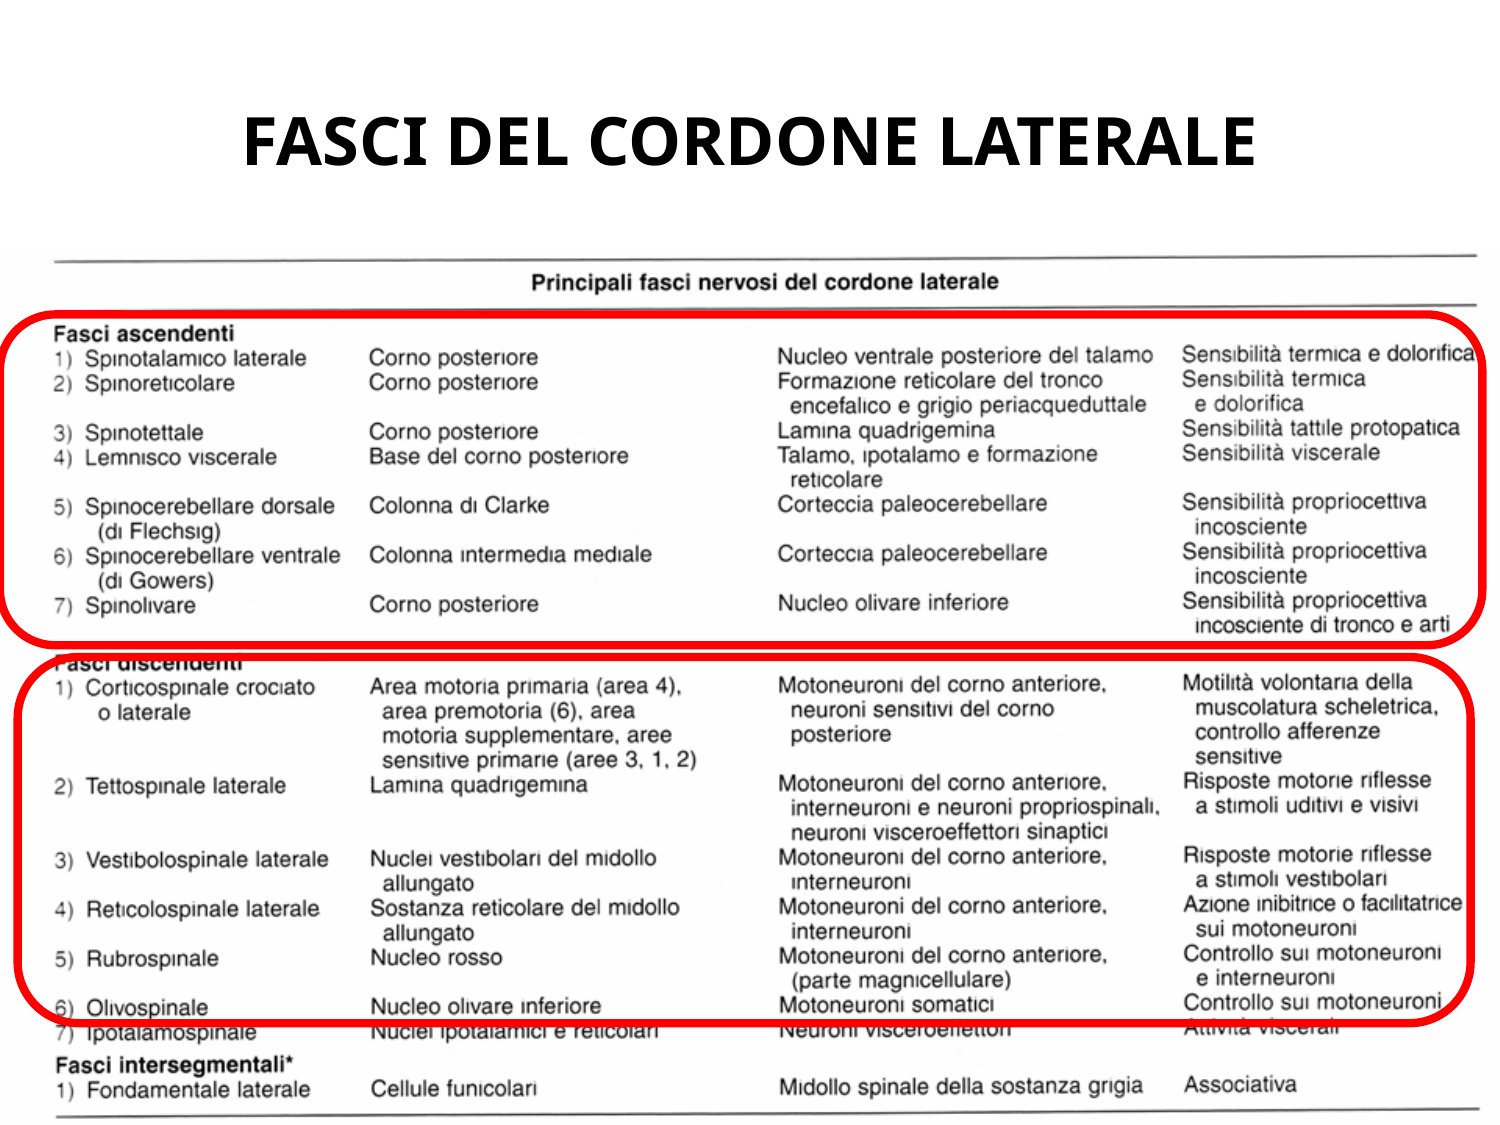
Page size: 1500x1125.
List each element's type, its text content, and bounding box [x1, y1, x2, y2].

picture [0, 251, 1500, 1125]
title FASCI DEL CORDONE LATERALE [75, 45, 1425, 233]
